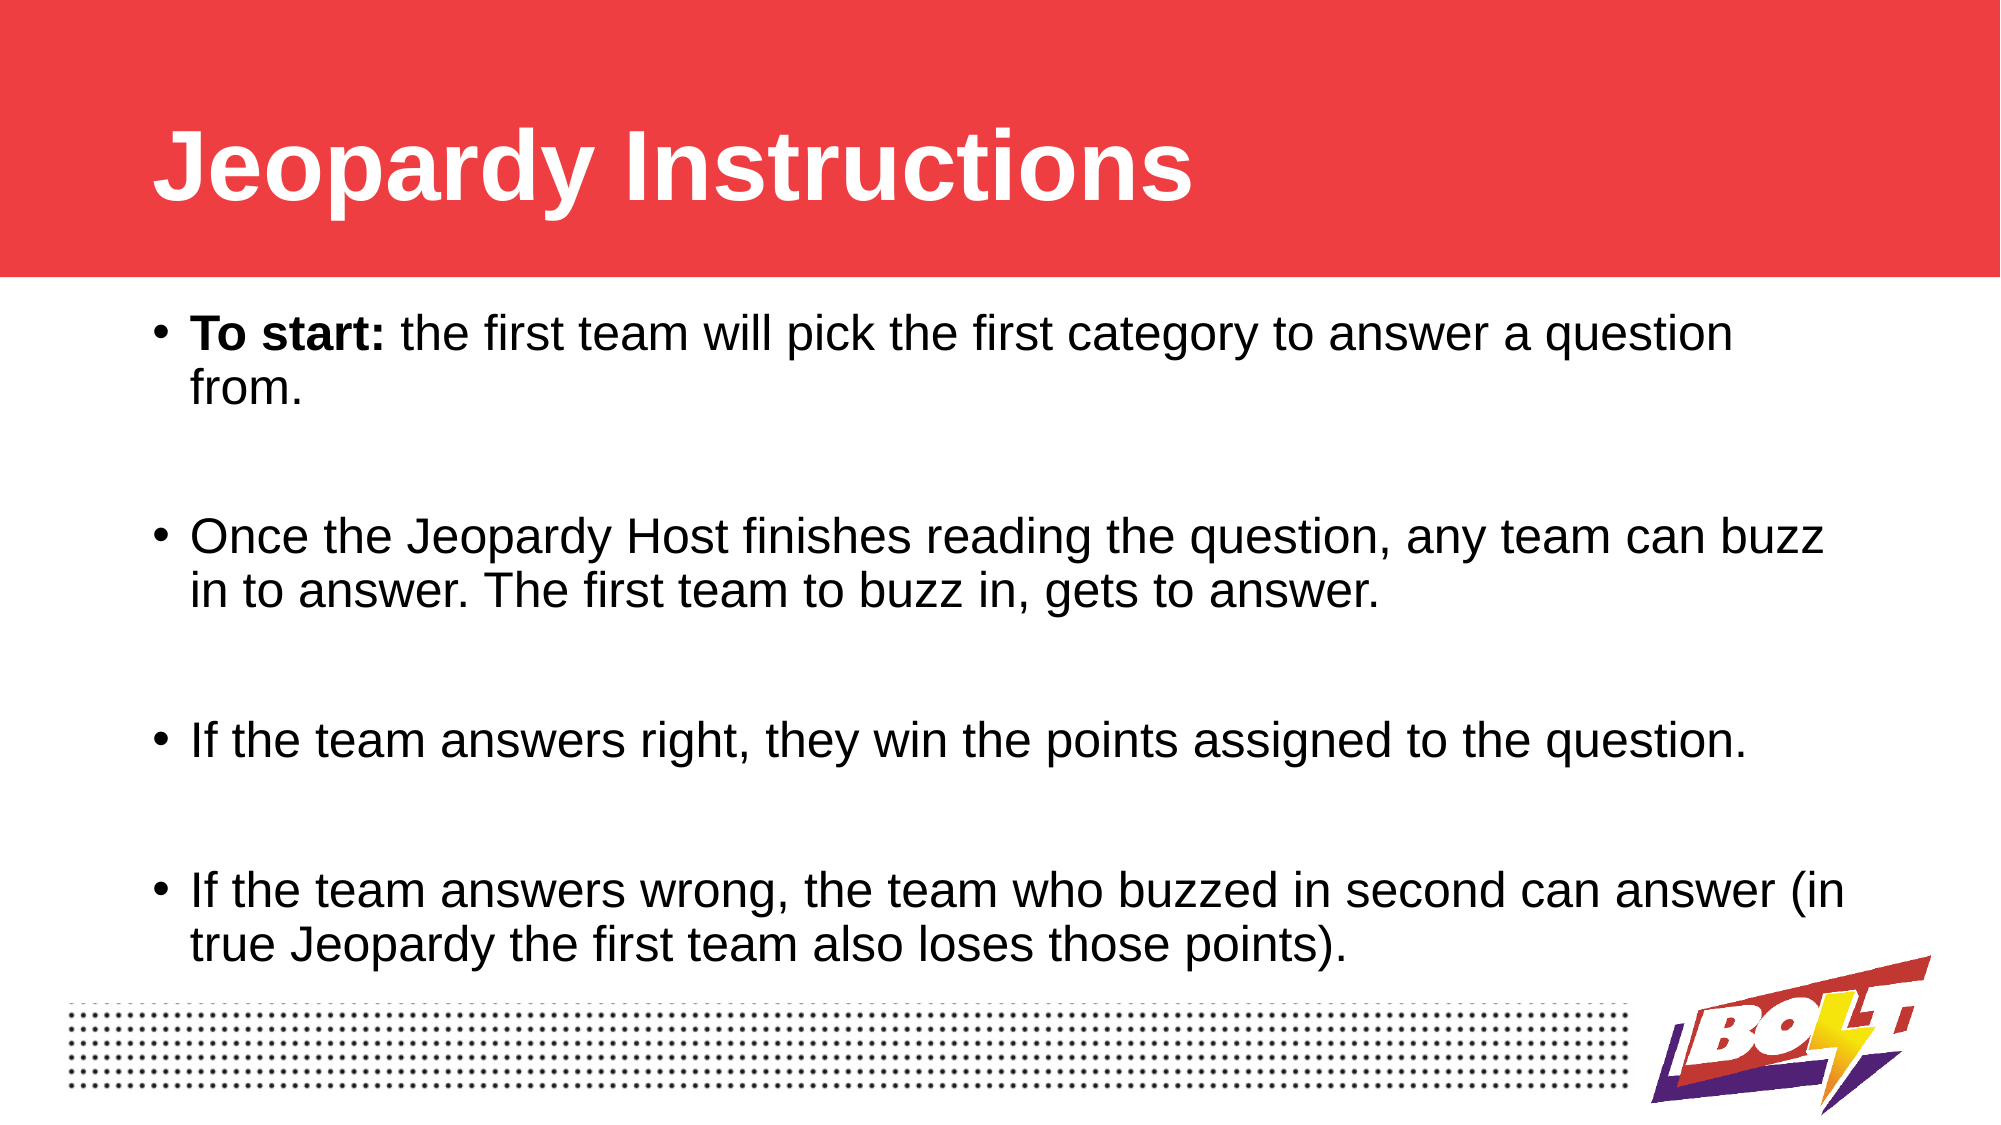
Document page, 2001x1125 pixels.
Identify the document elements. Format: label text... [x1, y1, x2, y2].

list To start: the first team will pick the first category to answer a question from. Once the Jeopardy Host finishes reading the question, any team can buzz in to answer. The first team to buzz in, gets to answer. If the team answers right, they win the points assigned to the question. If the team answers wrong, the team who buzzed in second can answer (in true Jeopardy the first team also loses those points). [137, 299, 1863, 1014]
picture [66, 955, 1931, 1116]
title Jeopardy Instructions [137, 59, 1863, 278]
